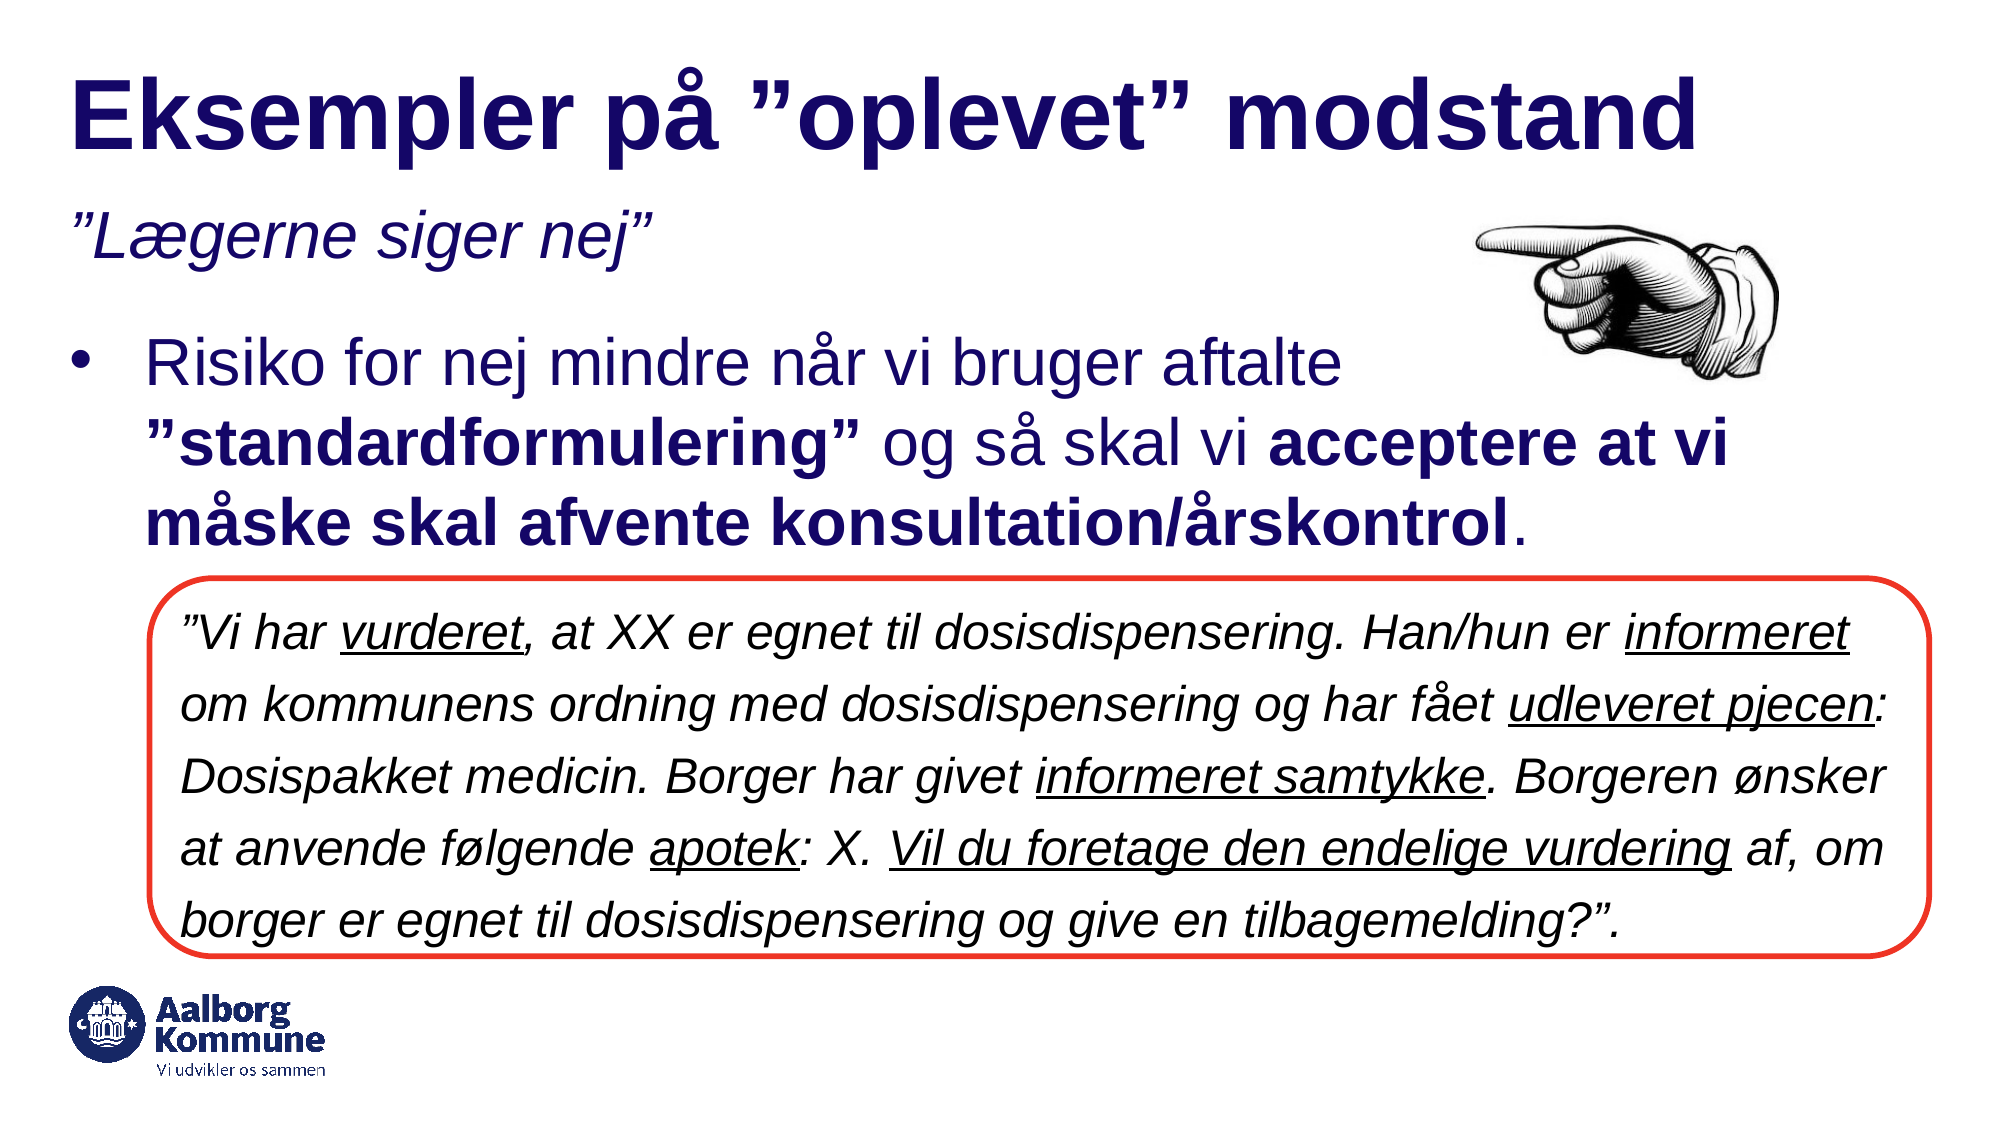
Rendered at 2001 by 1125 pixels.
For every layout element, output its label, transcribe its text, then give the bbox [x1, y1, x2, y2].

text_box ”Vi har vurderet, at XX er egnet til dosisdispensering. Han/hun er informeret om kommunens ordning med dosisdispensering og har fået udleveret pjecen: Dosispakket medicin. Borger har givet informeret samtykke. Borgeren ønsker at anvende følgende apotek: X. Vil du foretage den endelige vurdering af, om borger er egnet til dosisdispensering og give en tilbagemelding?”. [165, 579, 1945, 955]
text_box [147, 596, 165, 938]
title Eksempler på ”oplevet” modstand [54, 66, 1898, 154]
list ”Lægerne siger nej” Risiko for nej mindre når vi bruger aftalte ”standardformulering” og så skal vi acceptere at vi måske skal afvente konsultation/årskontrol. [54, 184, 1914, 870]
picture [1472, 215, 1779, 385]
text_box [191, 955, 1887, 959]
picture [55, 971, 339, 1090]
